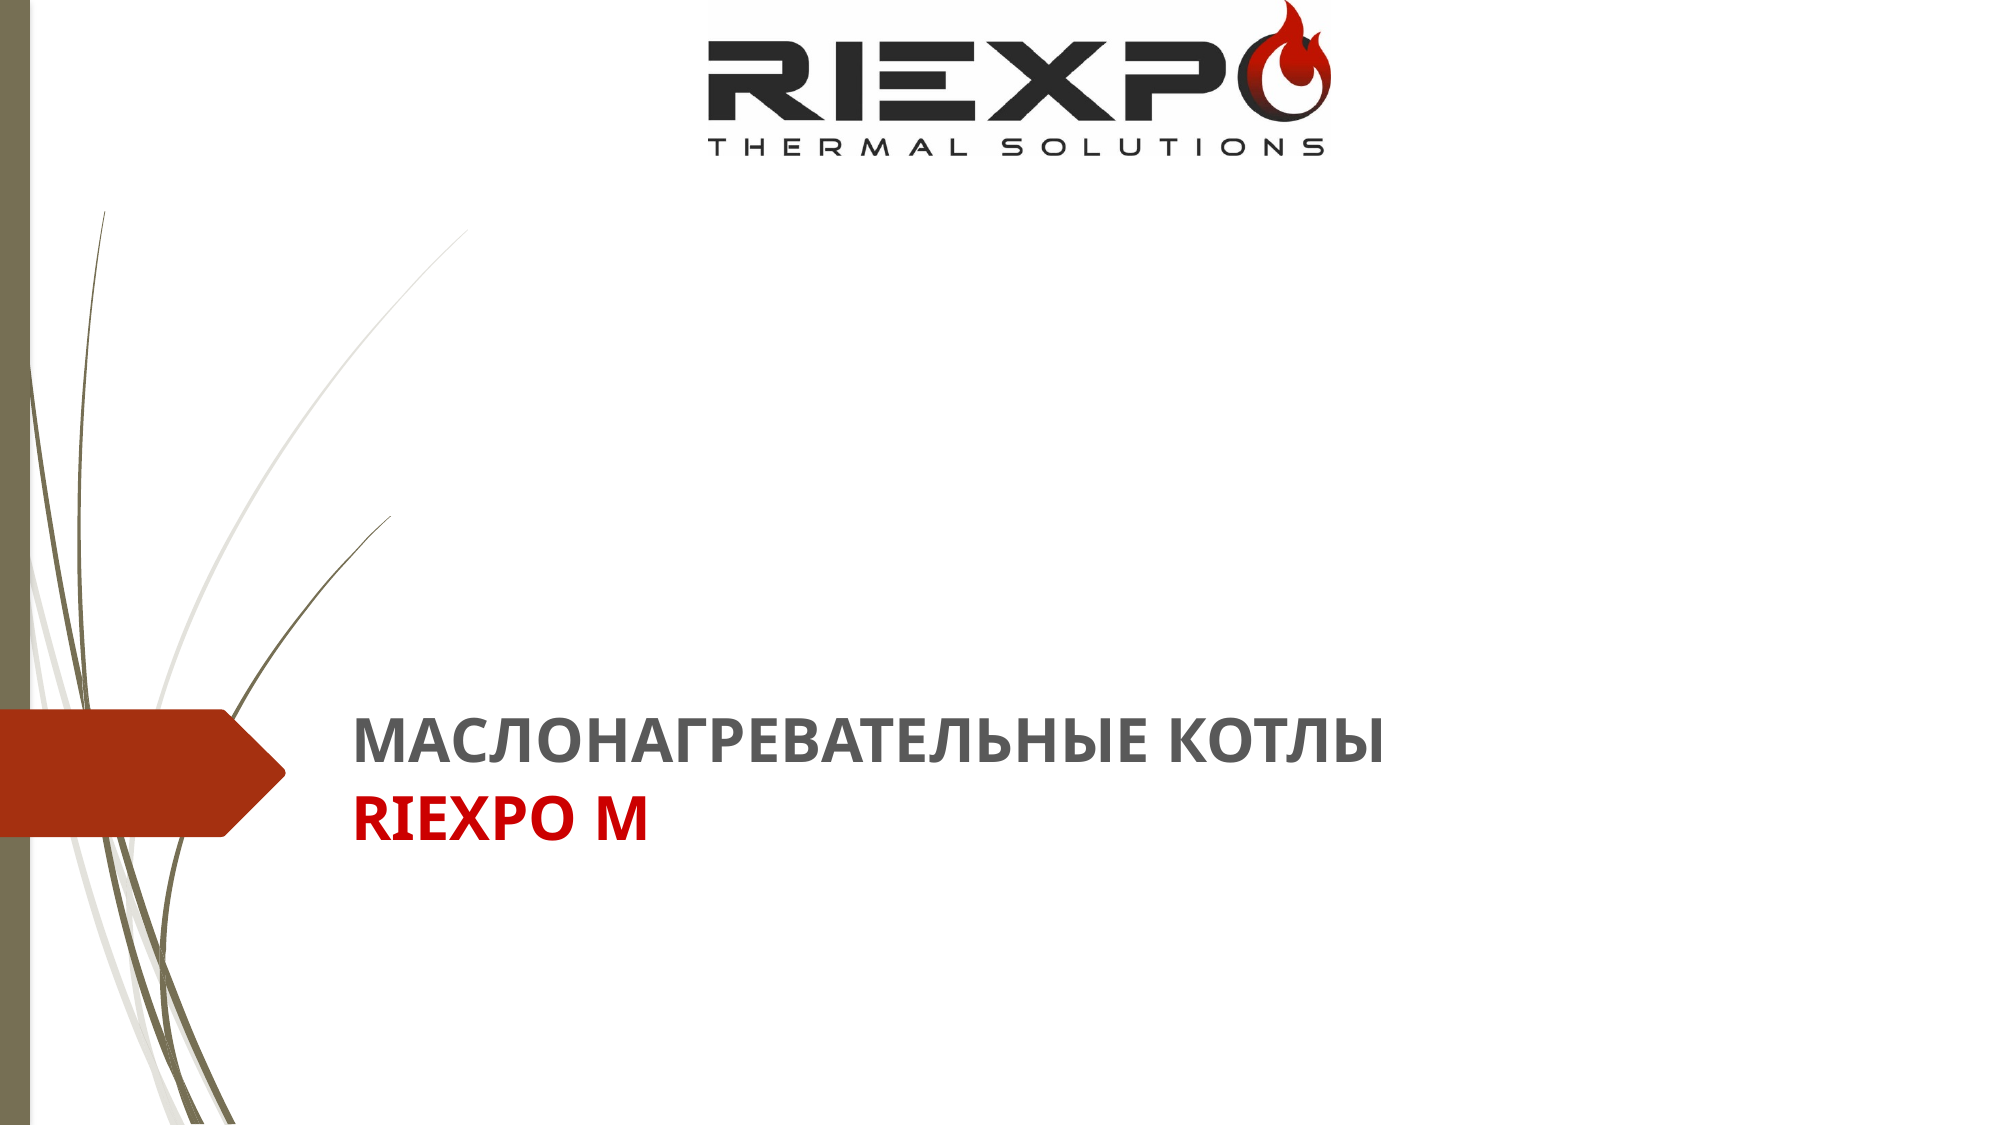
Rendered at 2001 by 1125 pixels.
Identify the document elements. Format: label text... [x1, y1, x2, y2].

subtitle МАСЛОНАГРЕВАТЕЛЬНЫЕ КОТЛЫ RIEXPO М [336, 678, 1799, 863]
picture [708, 0, 1332, 156]
